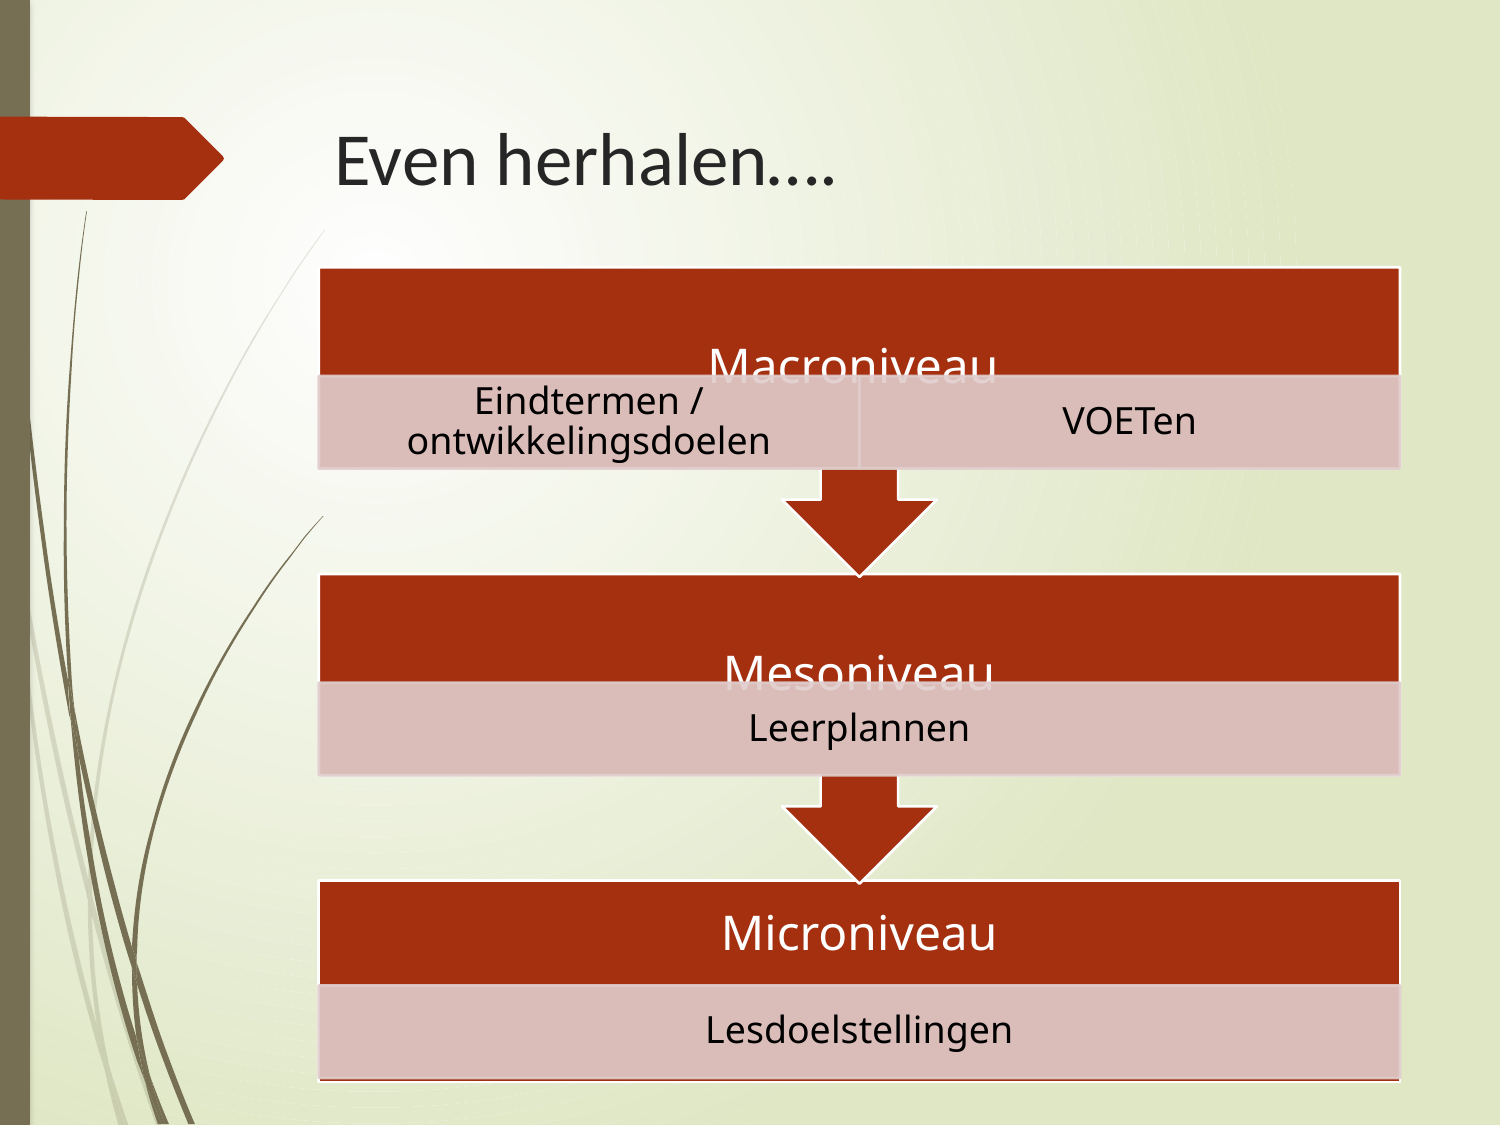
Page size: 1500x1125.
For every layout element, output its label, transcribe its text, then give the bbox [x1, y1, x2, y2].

title Even herhalen…. [319, 102, 1400, 265]
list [318, 266, 1401, 1083]
